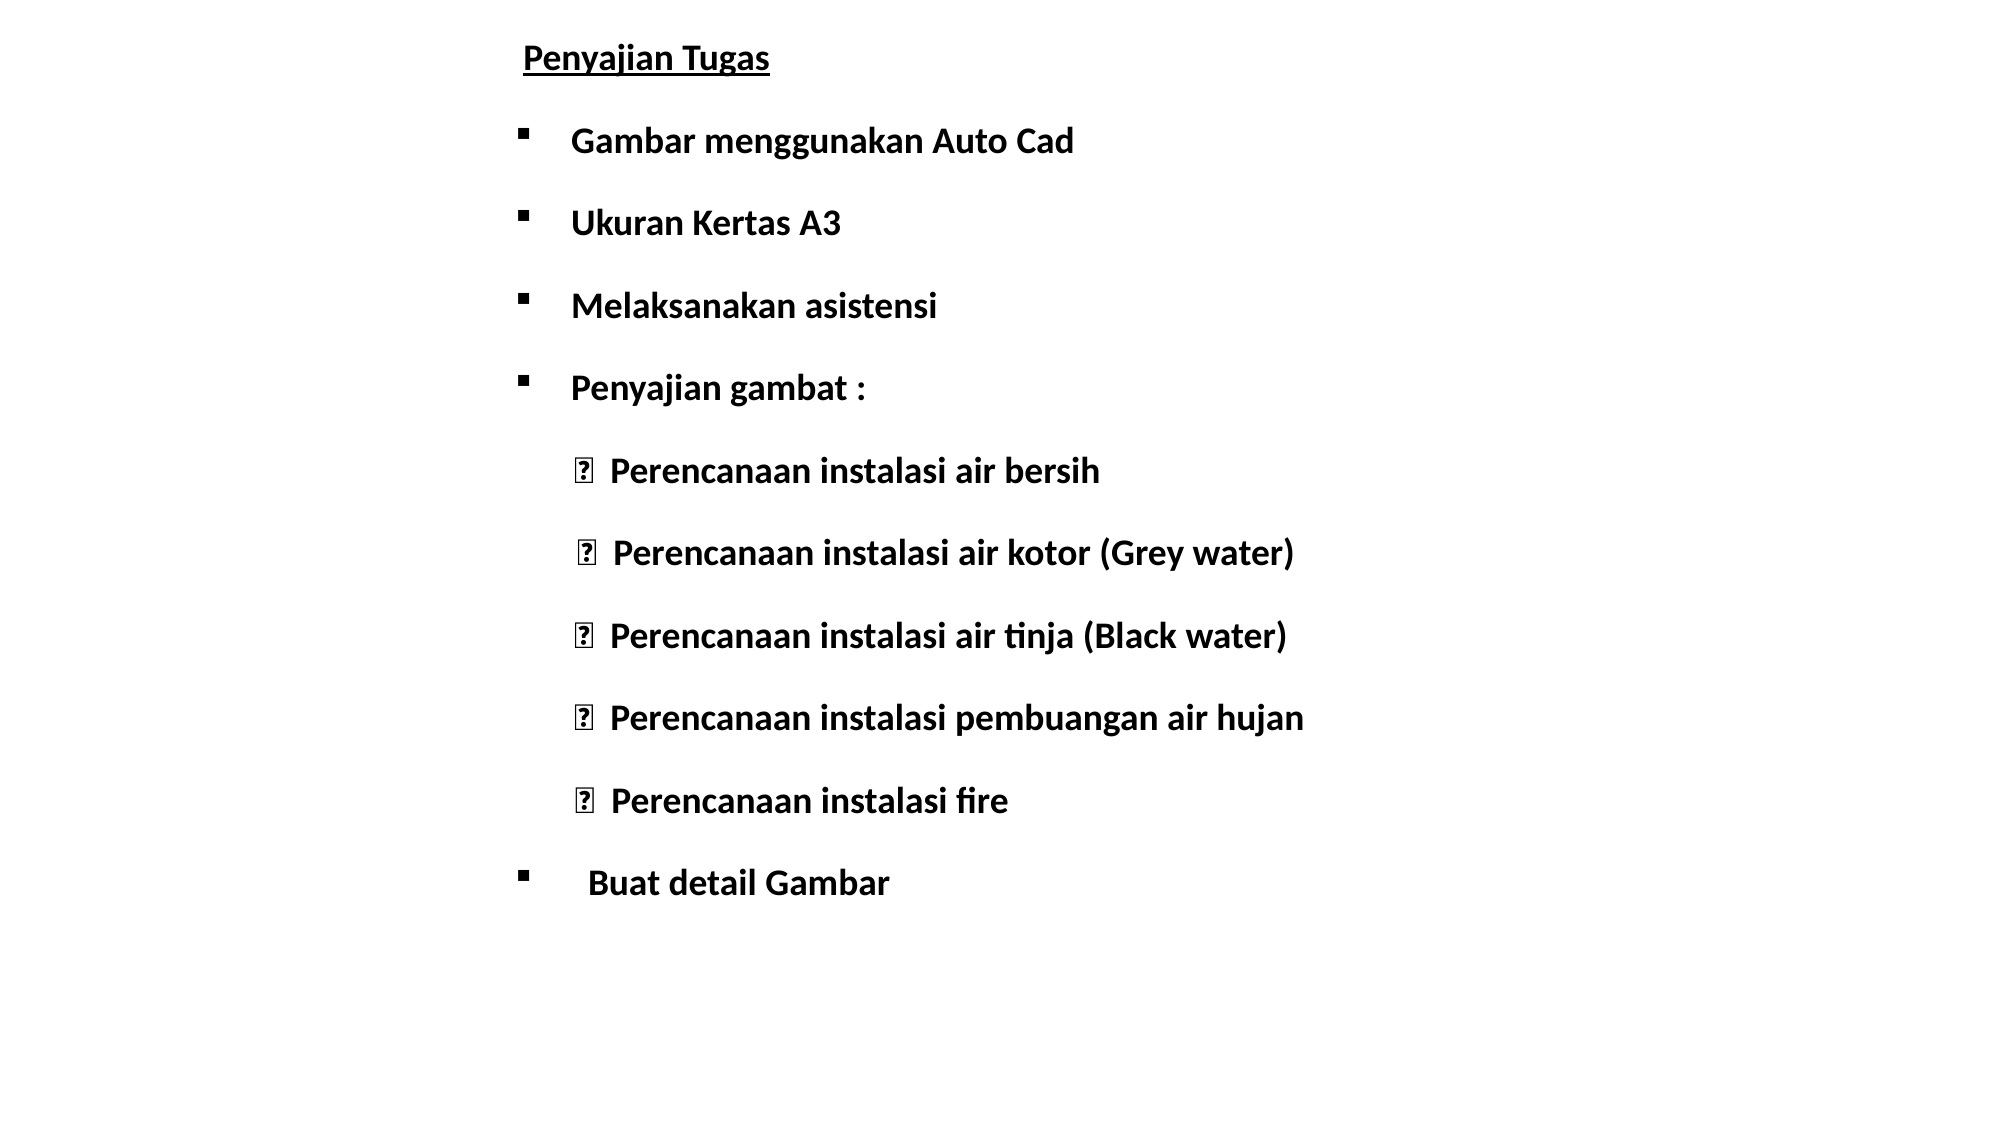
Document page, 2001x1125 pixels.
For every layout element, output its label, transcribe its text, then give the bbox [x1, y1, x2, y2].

text_box Penyajian Tugas Gambar menggunakan Auto Cad Ukuran Kertas A3 Melaksanakan asistensi Penyajian gambat :  Perencanaan instalasi air bersih  Perencanaan instalasi air kotor (Grey water)  Perencanaan instalasi air tinja (Black water)  Perencanaan instalasi pembuangan air hujan  Perencanaan instalasi fire Buat detail Gambar [500, 25, 1501, 911]
